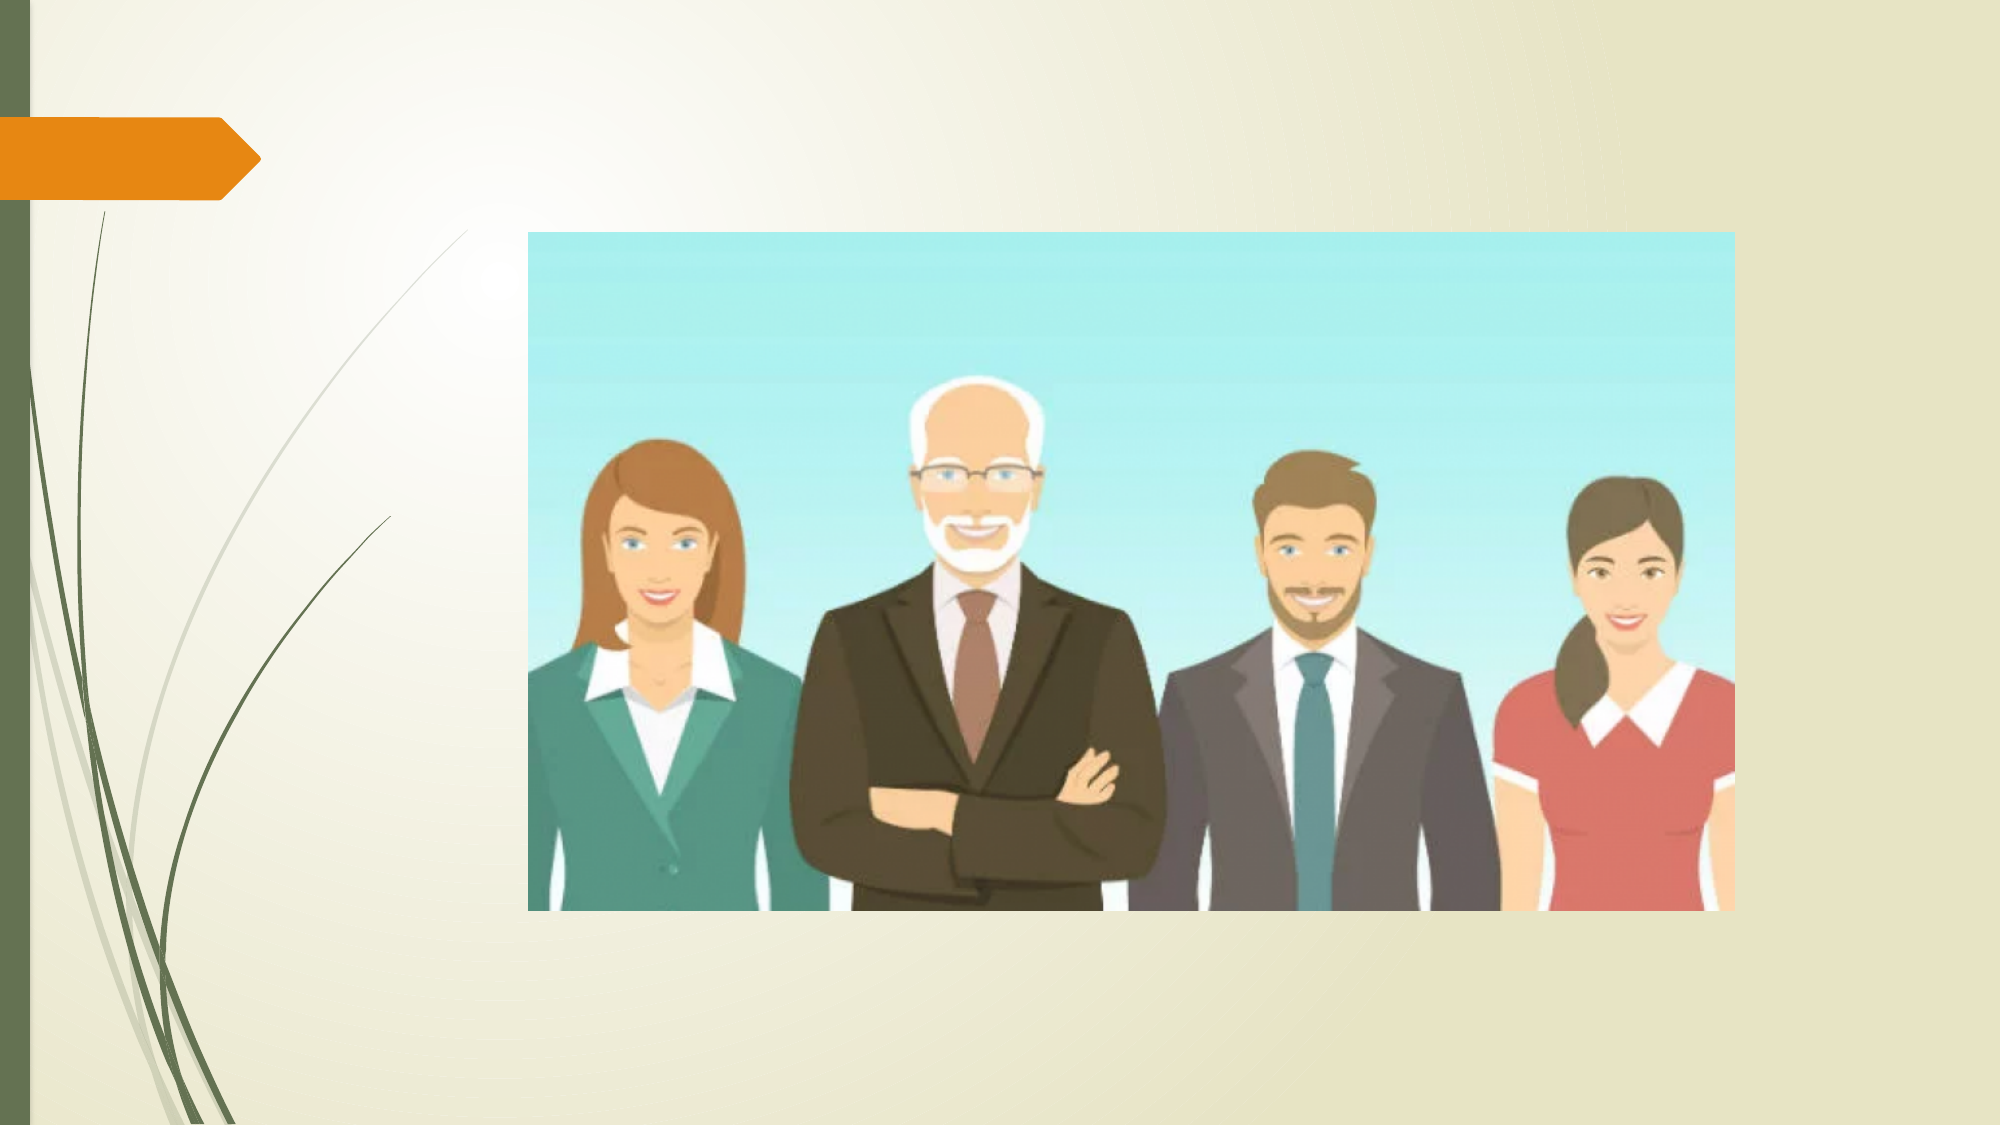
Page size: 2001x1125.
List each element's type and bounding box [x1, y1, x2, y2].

list [527, 232, 1735, 911]
